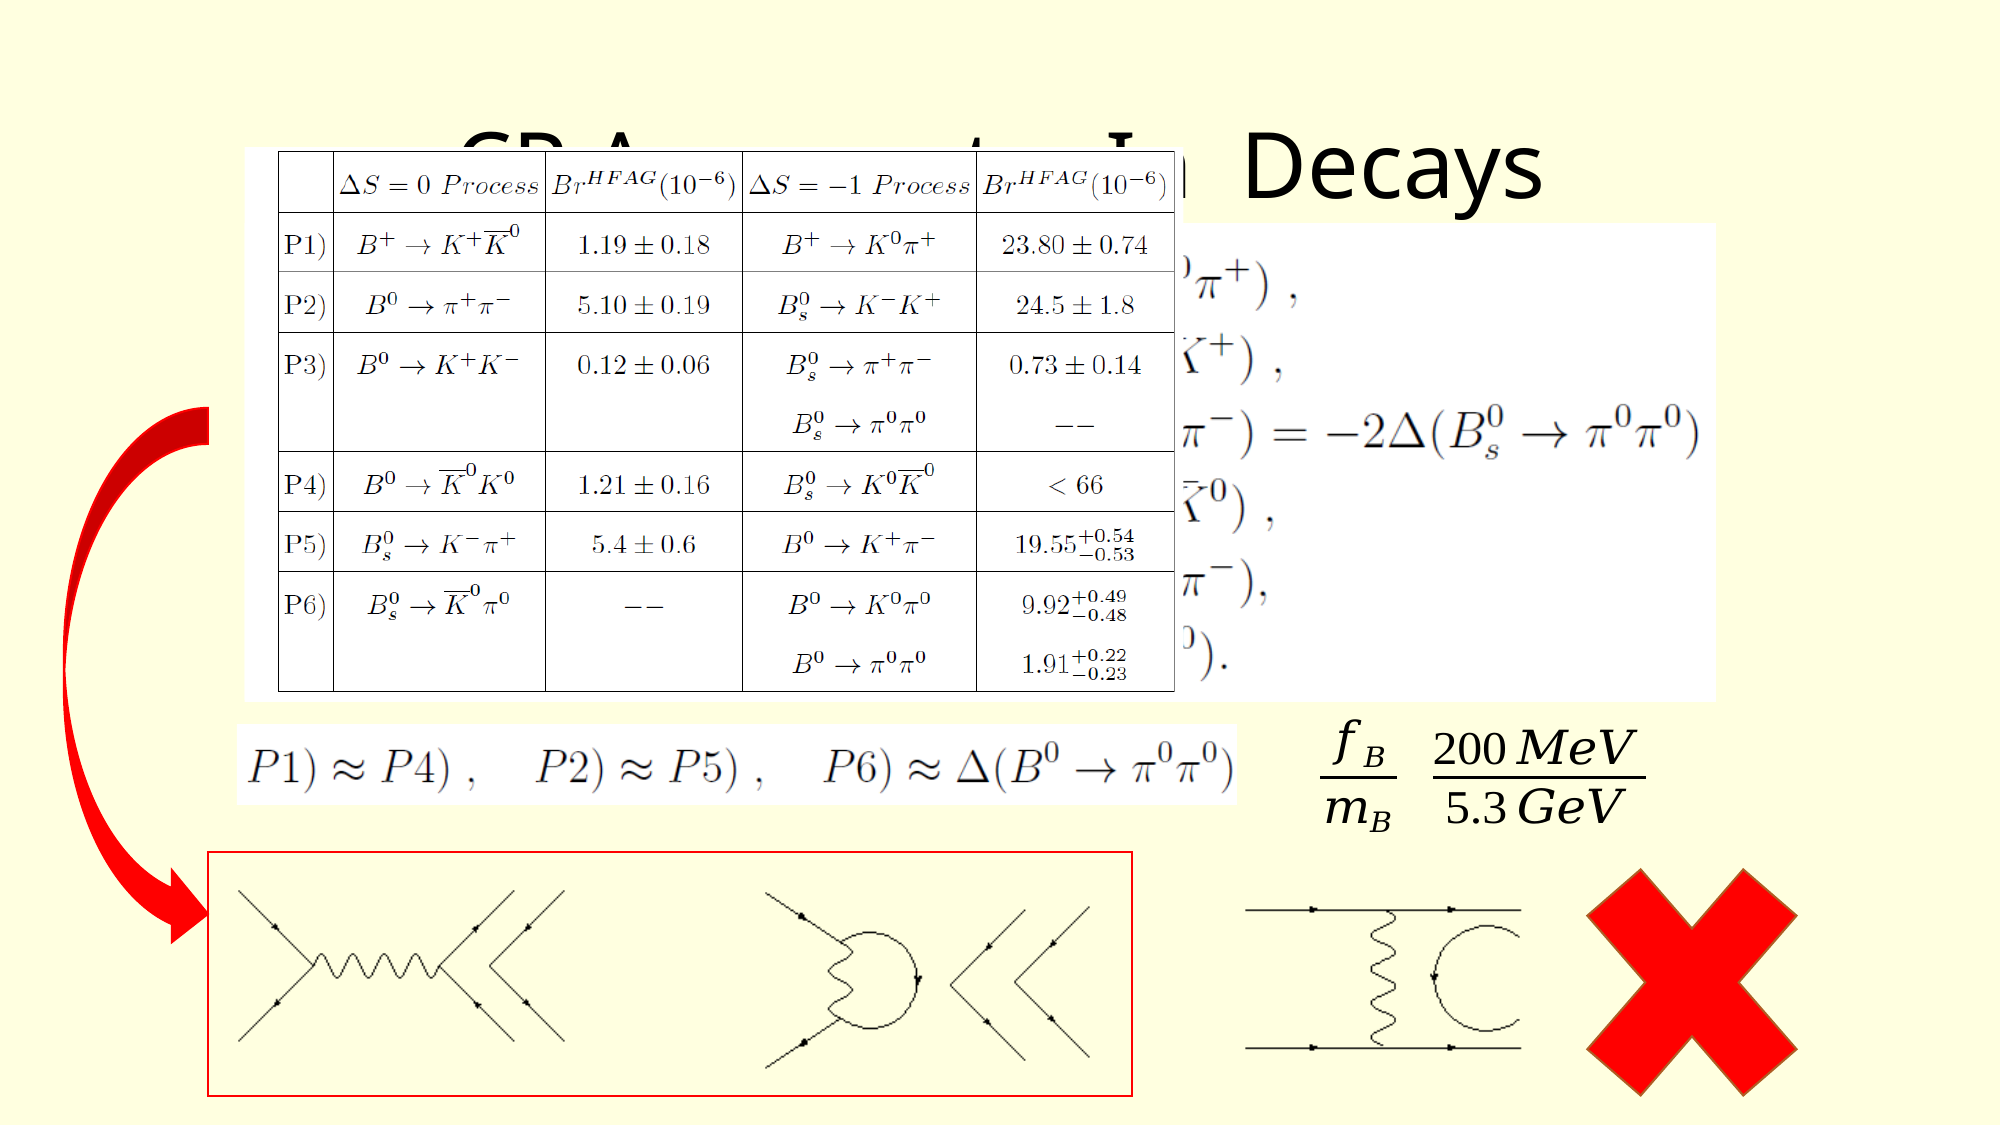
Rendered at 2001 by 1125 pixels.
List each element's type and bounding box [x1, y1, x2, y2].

text_box [62, 406, 210, 945]
text_box [207, 851, 1133, 1097]
picture [244, 147, 1716, 702]
picture [236, 724, 1237, 805]
picture [763, 891, 1093, 1072]
text_box [1585, 867, 1799, 1097]
picture [237, 889, 568, 1045]
picture [1244, 905, 1523, 1054]
